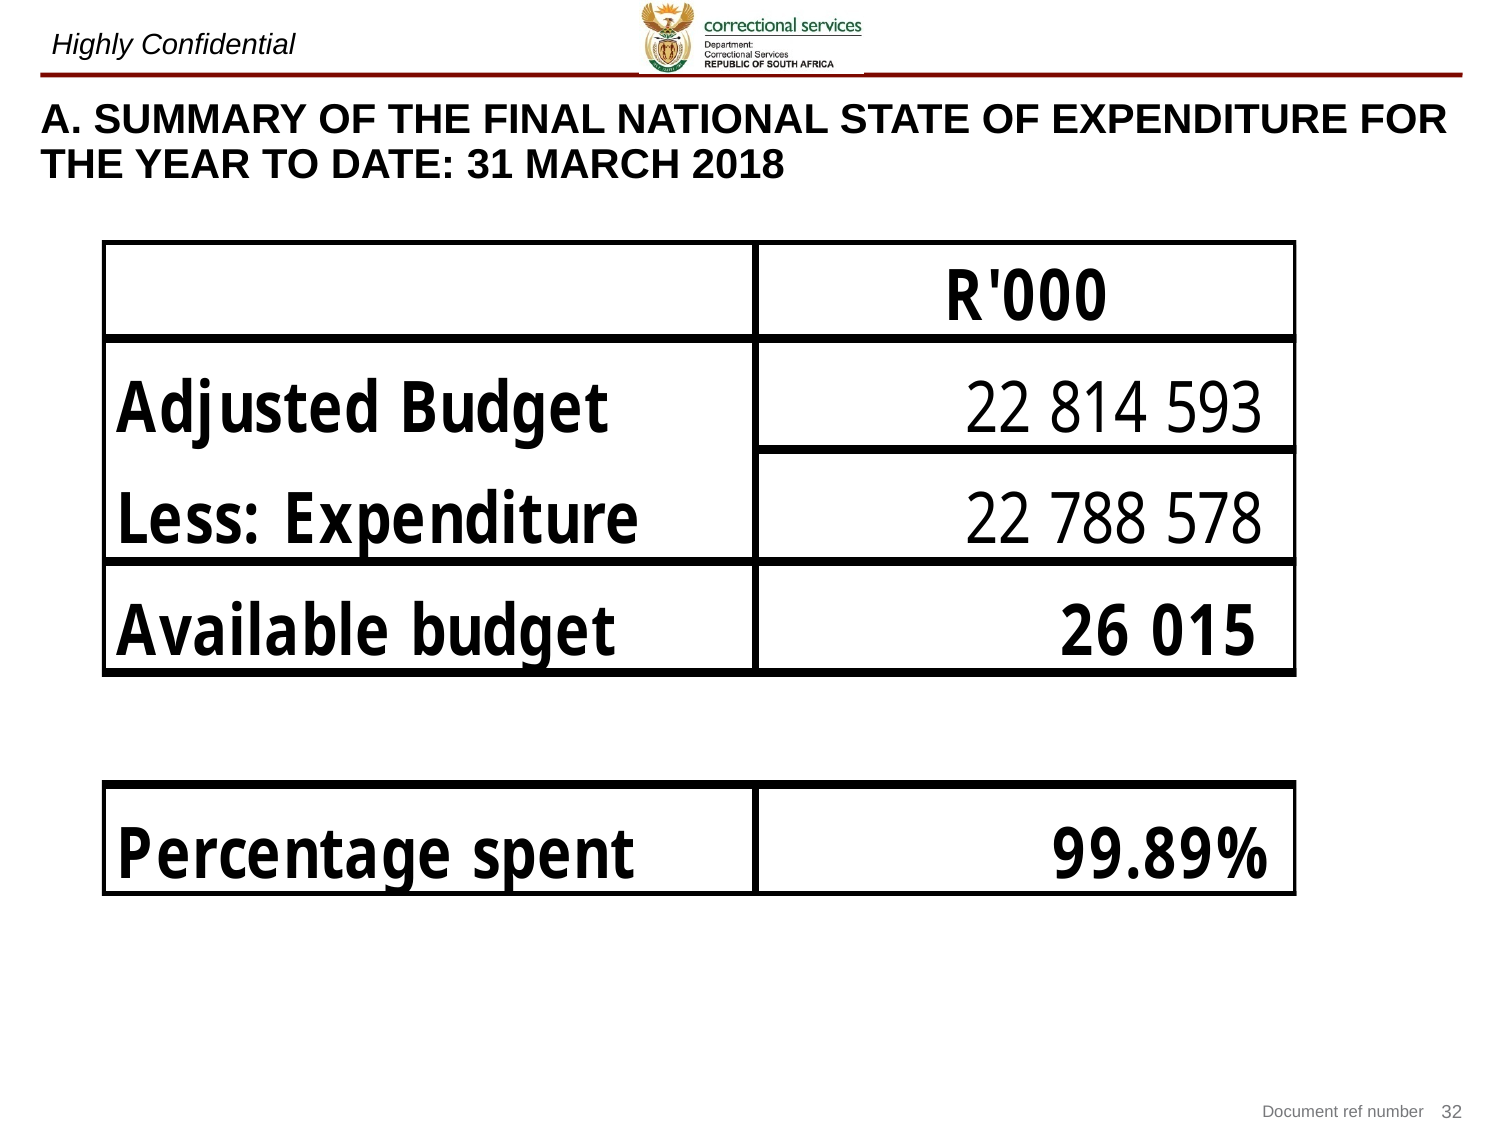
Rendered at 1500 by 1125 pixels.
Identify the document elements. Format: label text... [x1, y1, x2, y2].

picture [639, 0, 864, 74]
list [101, 240, 1301, 901]
title A. SUMMARY OF THE FINAL NATIONAL STATE OF EXPENDITURE FOR THE YEAR TO DATE: 31 MARCH 2018 [39, 97, 1460, 144]
